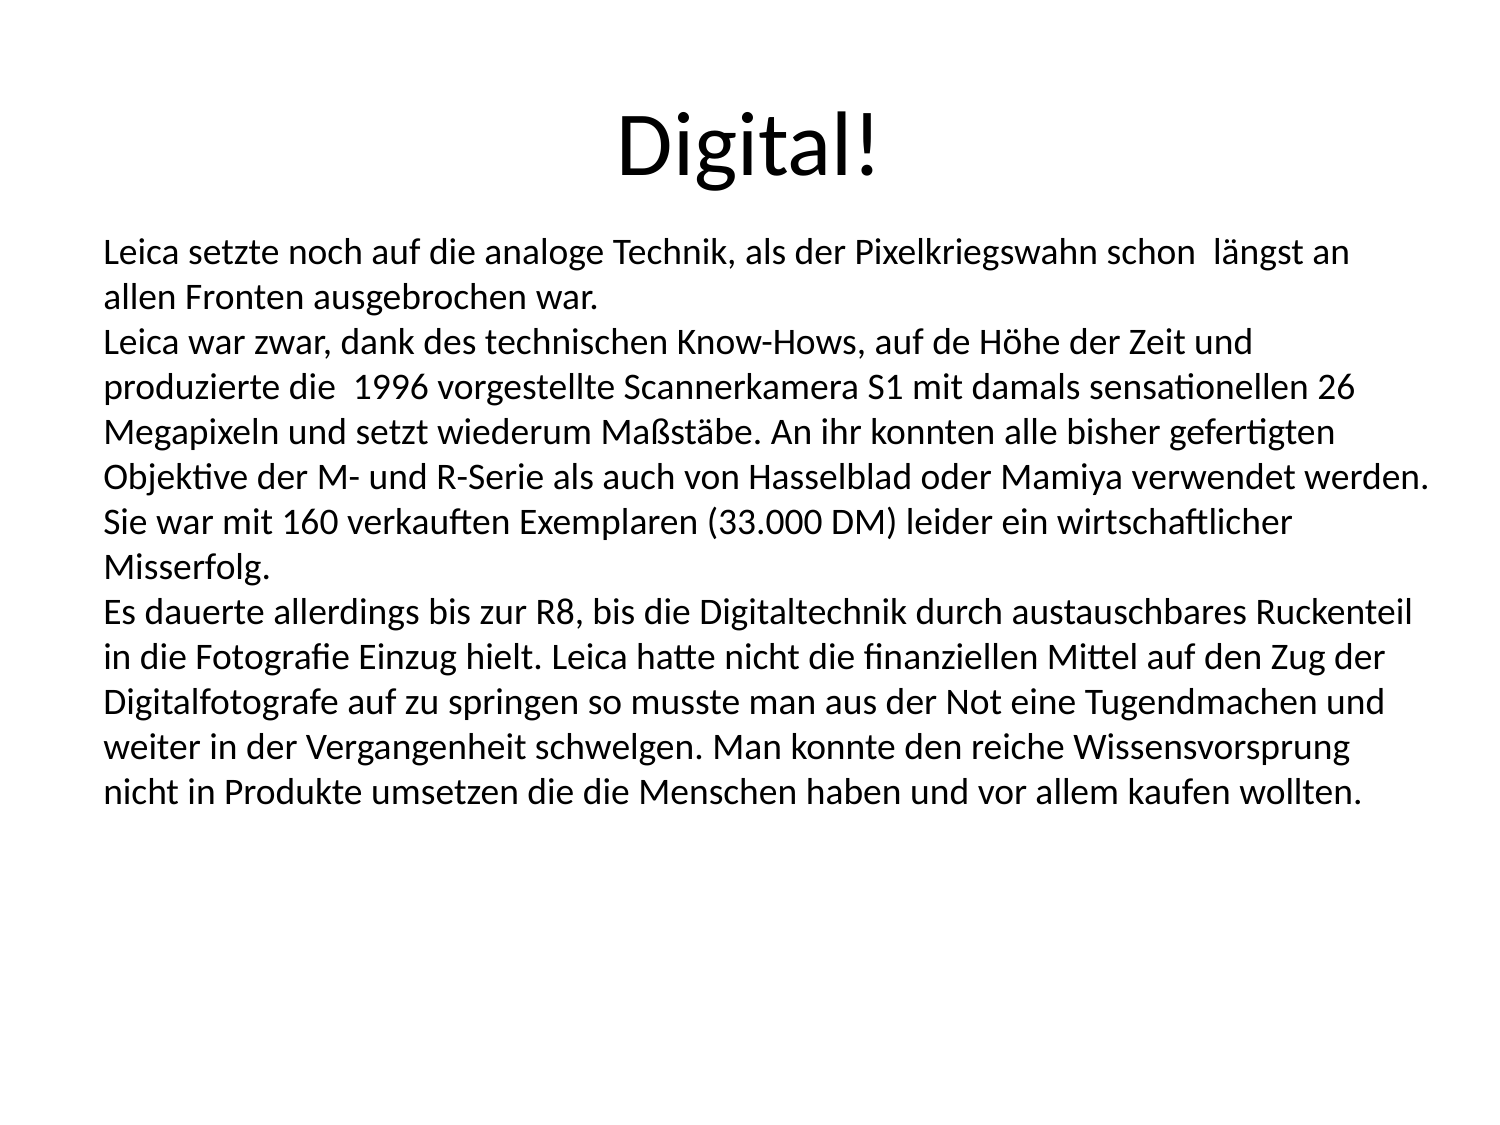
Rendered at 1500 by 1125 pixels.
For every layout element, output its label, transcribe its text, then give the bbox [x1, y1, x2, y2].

text_box Leica setzte noch auf die analoge Technik, als der Pixelkriegswahn schon längst an allen Fronten ausgebrochen war. Leica war zwar, dank des technischen Know-Hows, auf de Höhe der Zeit und produzierte die 1996 vorgestellte Scannerkamera S1 mit damals sensationellen 26 Megapixeln und setzt wiederum Maßstäbe. An ihr konnten alle bisher gefertigten Objektive der M- und R-Serie als auch von Hasselblad oder Mamiya verwendet werden. Sie war mit 160 verkauften Exemplaren (33.000 DM) leider ein wirtschaftlicher Misserfolg. Es dauerte allerdings bis zur R8, bis die Digitaltechnik durch austauschbares Ruckenteil in die Fotografie Einzug hielt. Leica hatte nicht die finanziellen Mittel auf den Zug der Digitalfotografe auf zu springen so musste man aus der Not eine Tugendmachen und weiter in der Vergangenheit schwelgen. Man konnte den reiche Wissensvorsprung nicht in Produkte umsetzen die die Menschen haben und vor allem kaufen wollten. [88, 219, 1447, 1090]
title Digital! [75, 45, 1425, 233]
